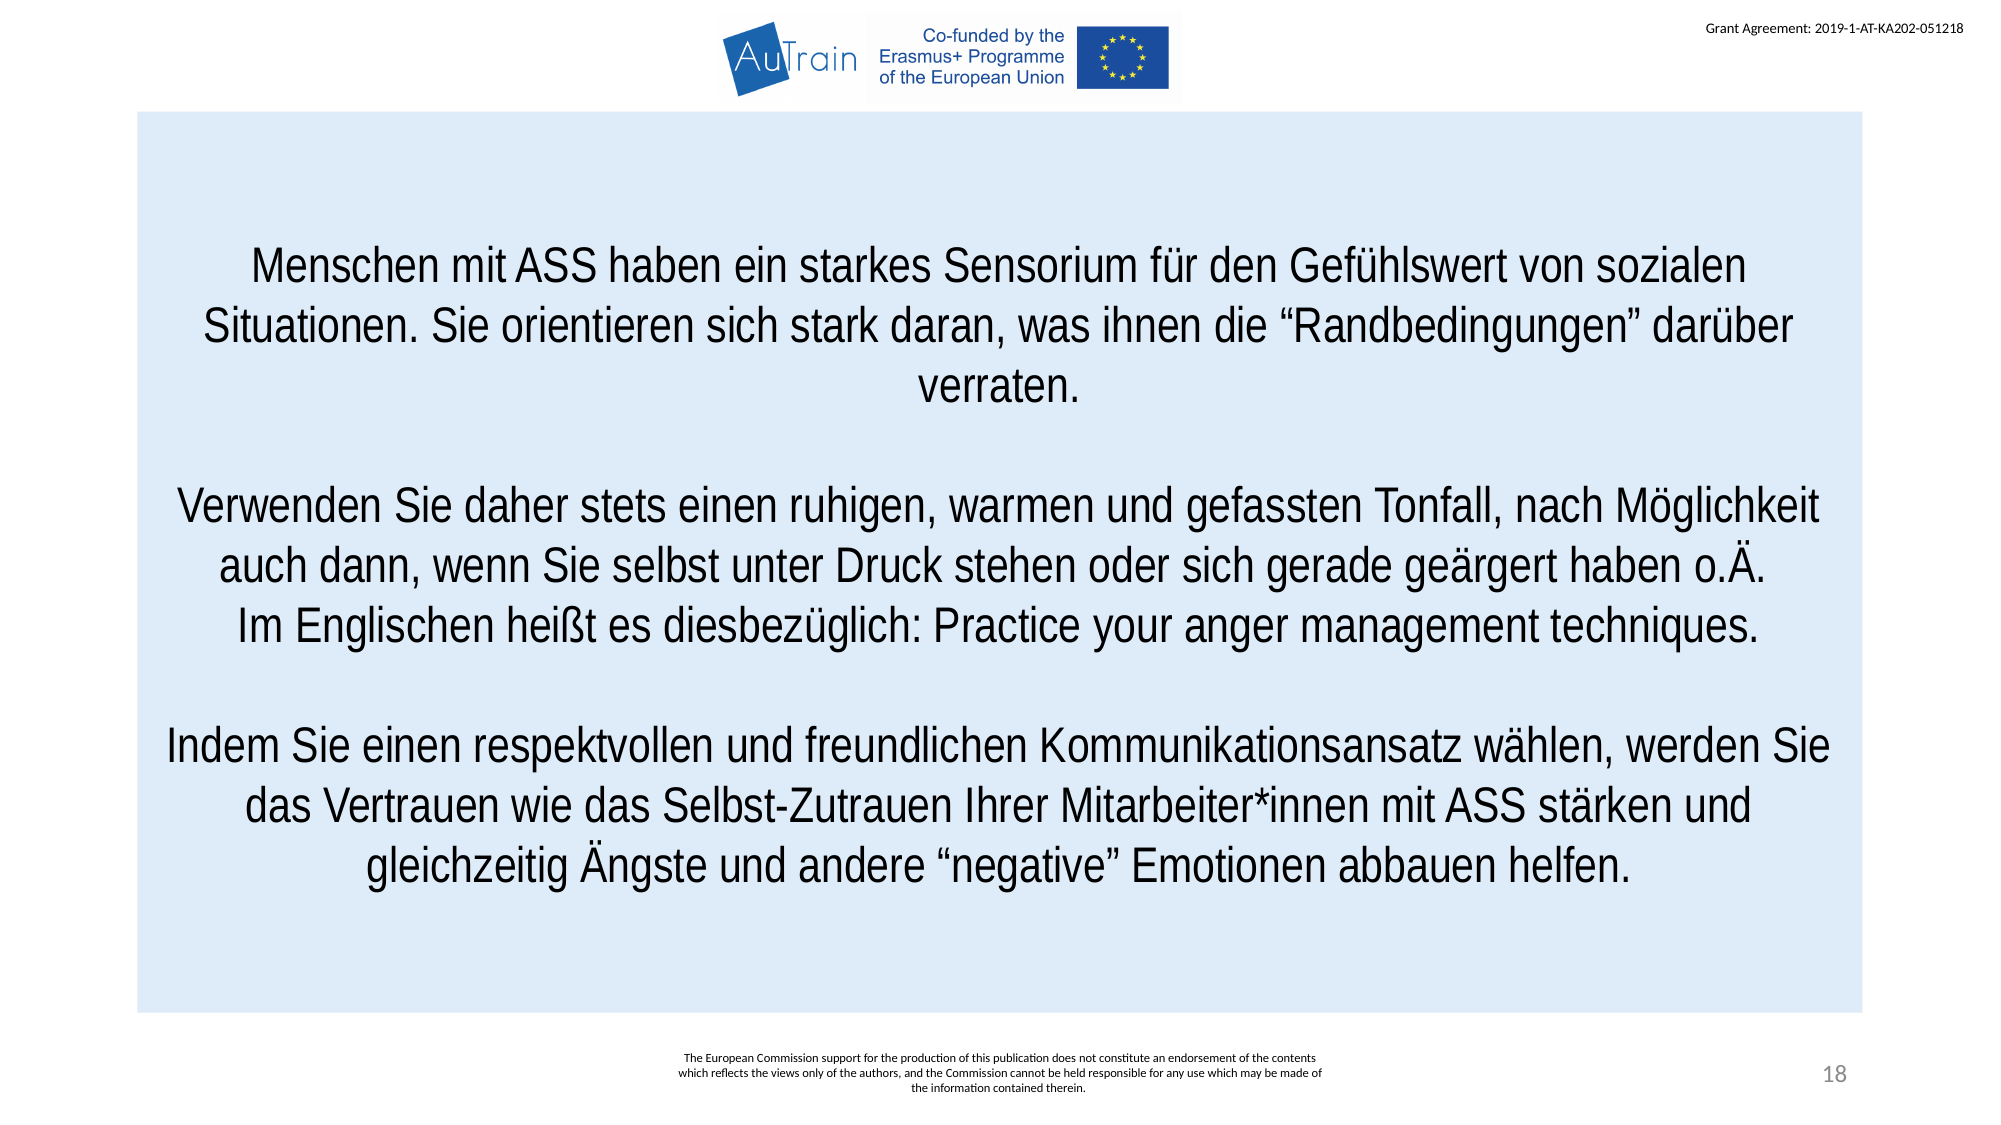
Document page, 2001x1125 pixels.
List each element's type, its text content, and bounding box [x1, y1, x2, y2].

footer The European Commission support for the production of this publication does not constitute an endorsement of the contents which reflects the views only of the authors, and the Commission cannot be held responsible for any use which may be made of the information contained therein. [662, 1042, 1338, 1103]
text_box Menschen mit ASS haben ein starkes Sensorium für den Gefühlswert von sozialen Situationen. Sie orientieren sich stark daran, was ihnen die “Randbedingungen” darüber verraten. Verwenden Sie daher stets einen ruhigen, warmen und gefassten Tonfall, nach Möglichkeit auch dann, wenn Sie selbst unter Druck stehen oder sich gerade geärgert haben o.Ä. Im Englischen heißt es diesbezüglich: Practice your anger management techniques. Indem Sie einen respektvollen und freundlichen Kommunikationsansatz wählen, werden Sie das Vertrauen wie das Selbst-Zutrauen Ihrer Mitarbeiter*innen mit ASS stärken und gleichzeitig Ängste und andere “negative” Emotionen abbauen helfen. [137, 111, 1863, 1013]
picture [715, 11, 1183, 104]
slide_number 18 [1412, 1042, 1863, 1103]
